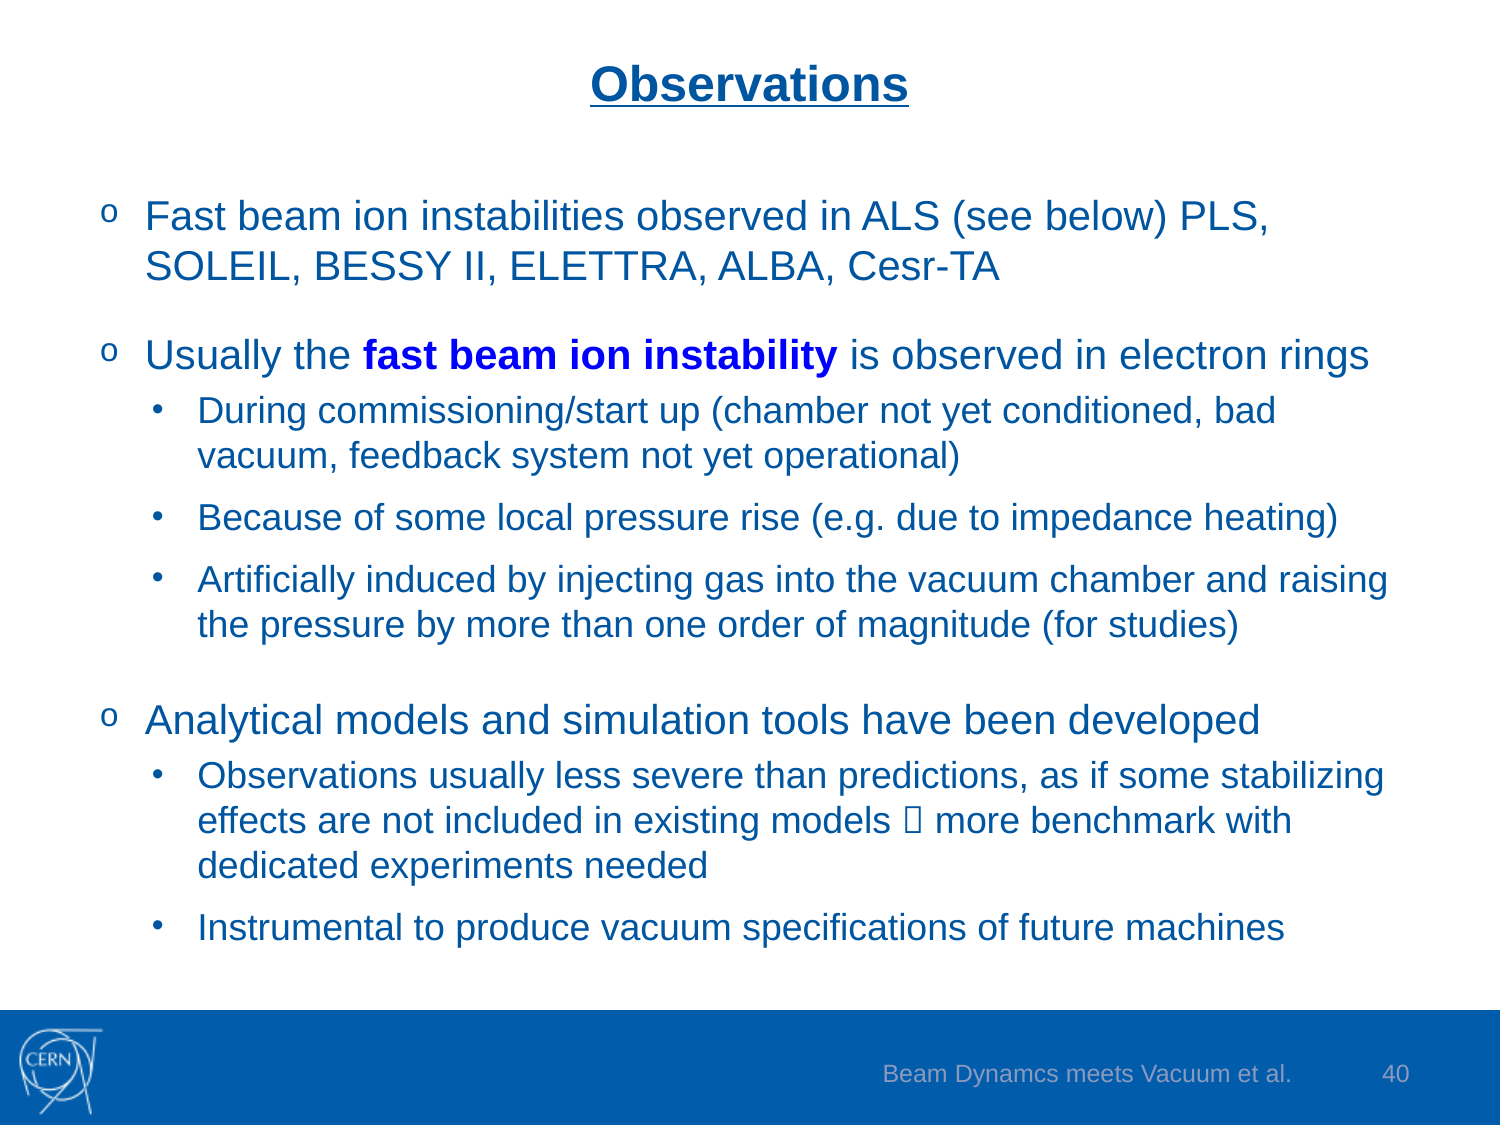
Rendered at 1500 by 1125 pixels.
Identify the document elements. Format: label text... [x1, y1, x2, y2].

list Fast beam ion instabilities observed in ALS (see below) PLS, SOLEIL, BESSY II, ELETTRA, ALBA, Cesr-TA Usually the fast beam ion instability is observed in electron rings During commissioning/start up (chamber not yet conditioned, bad vacuum, feedback system not yet operational) Because of some local pressure rise (e.g. due to impedance heating) Artificially induced by injecting gas into the vacuum chamber and raising the pressure by more than one order of magnitude (for studies) Analytical models and simulation tools have been developed Observations usually less severe than predictions, as if some stabilizing effects are not included in existing models  more benchmark with dedicated experiments needed Instrumental to produce vacuum specifications of future machines [78, 180, 1429, 996]
slide_number 40 [1342, 1042, 1425, 1103]
title Observations [75, 38, 1425, 125]
footer Beam Dynamcs meets Vacuum et al. [850, 1042, 1326, 1103]
